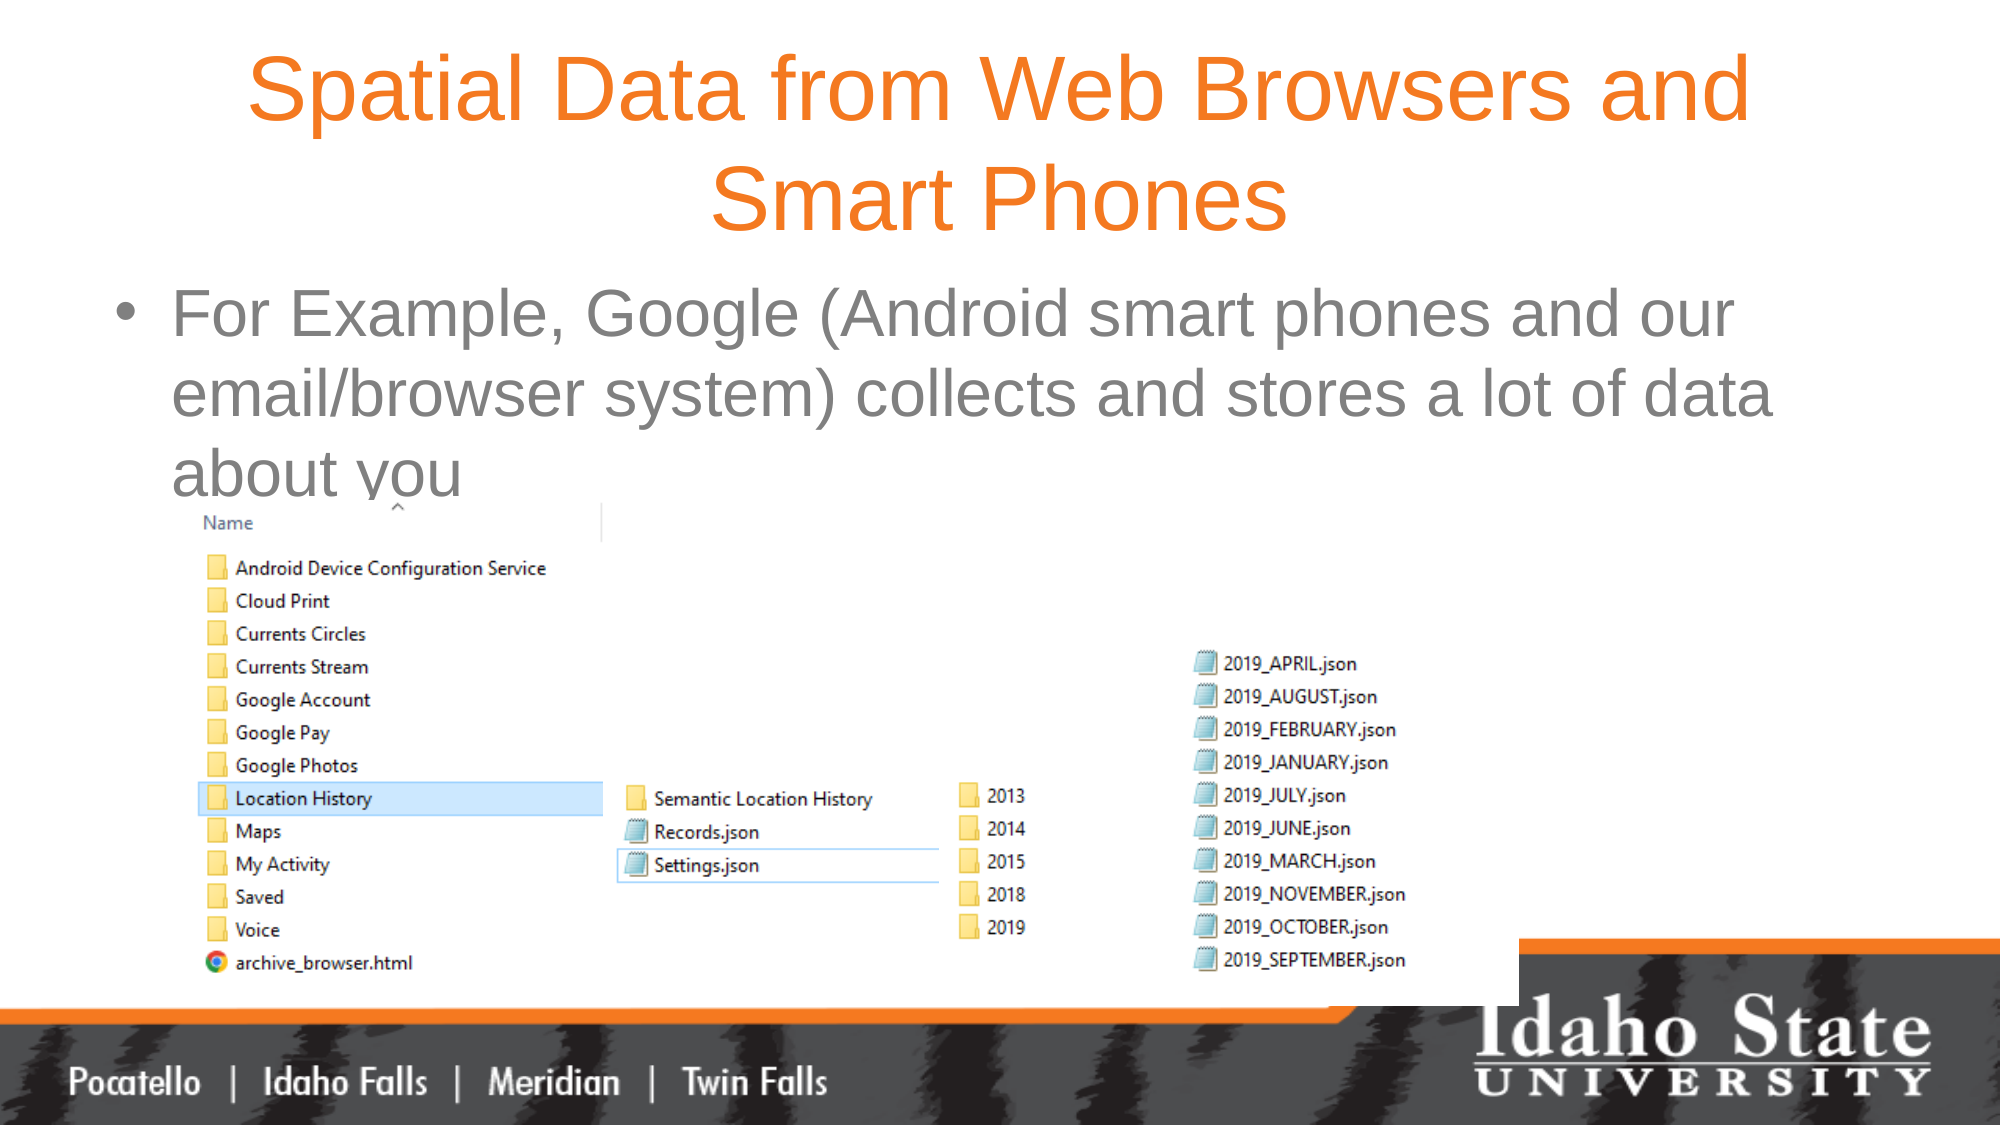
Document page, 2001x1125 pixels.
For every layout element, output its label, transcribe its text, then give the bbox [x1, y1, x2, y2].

title Spatial Data from Web Browsers and Smart Phones [99, 44, 1901, 233]
list For Example, Google (Android smart phones and our email/browser system) collects and stores a lot of data about you [99, 262, 1901, 1006]
picture [0, 0, 2000, 1125]
